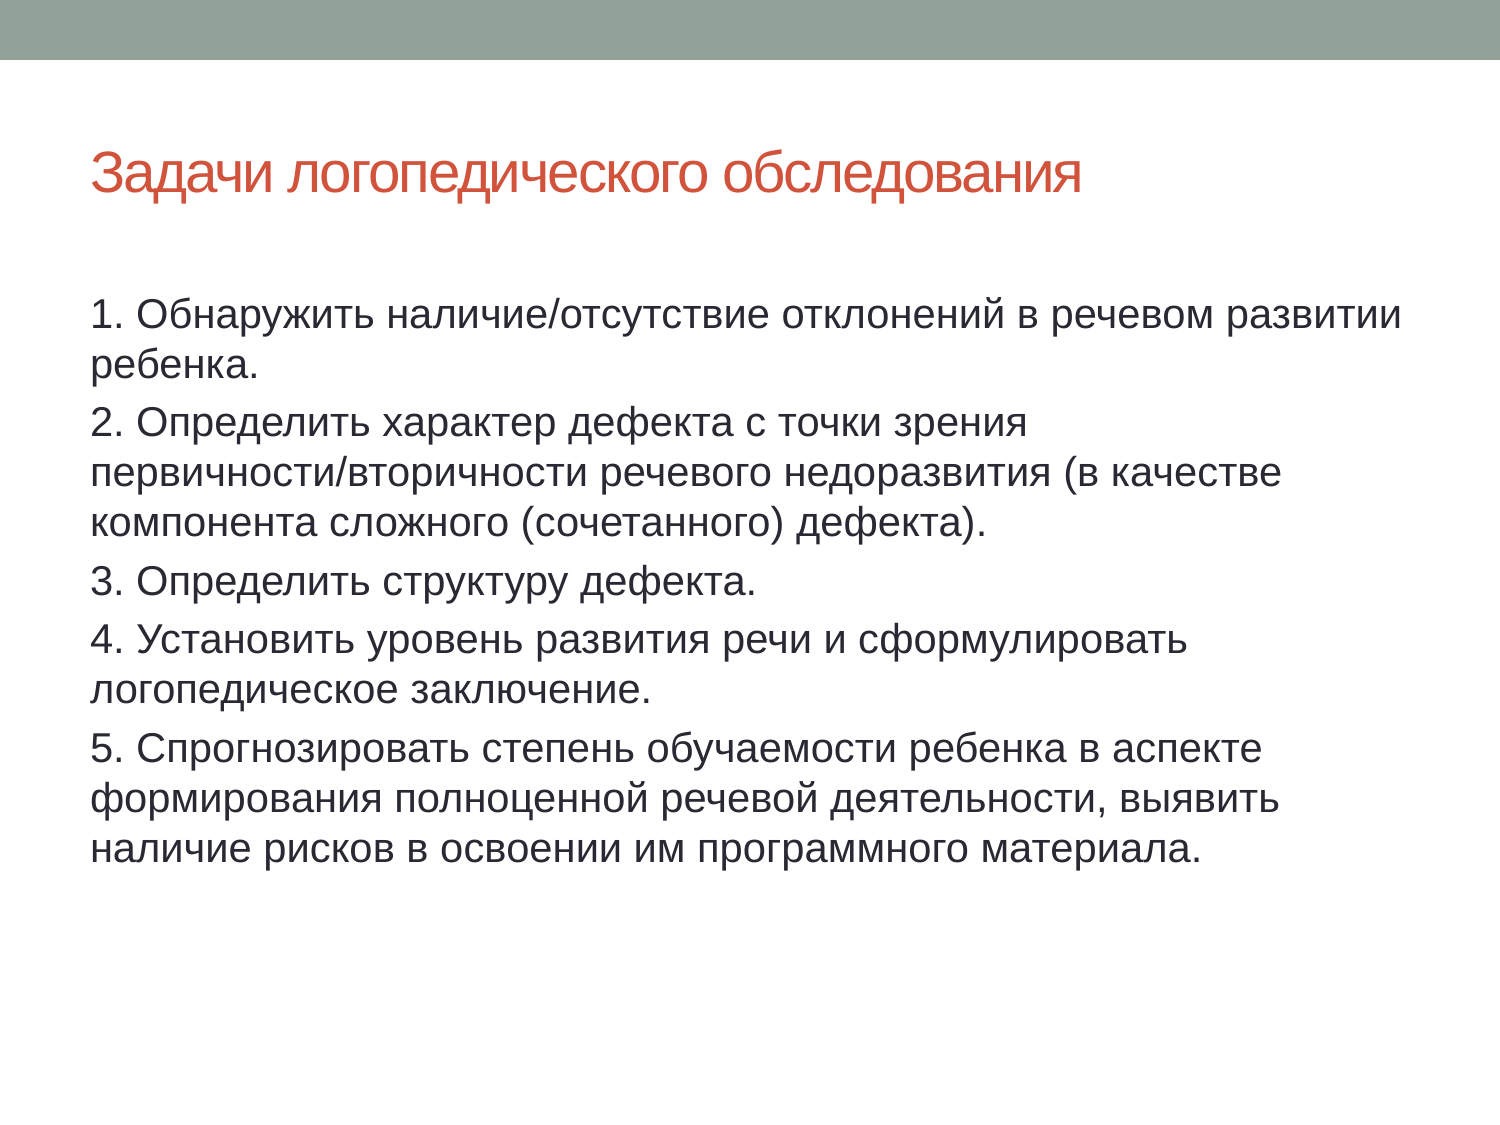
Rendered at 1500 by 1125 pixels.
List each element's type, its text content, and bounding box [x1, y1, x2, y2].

list 1. Обнаружить наличие/отсутствие отклонений в речевом развитии ребенка. 2. Определить характер дефекта с точки зрения первичности/вторичности речевого недоразвития (в качестве компонента сложного (сочетанного) дефекта). 3. Определить структуру дефекта. 4. Установить уровень развития речи и сформулировать логопедическое заключение. 5. Спрогнозировать степень обучаемости ребенка в аспекте формирования полноценной речевой деятельности, выявить наличие рисков в освоении им программного материала. [75, 278, 1425, 1063]
title Задачи логопедического обследования [75, 87, 1425, 250]
